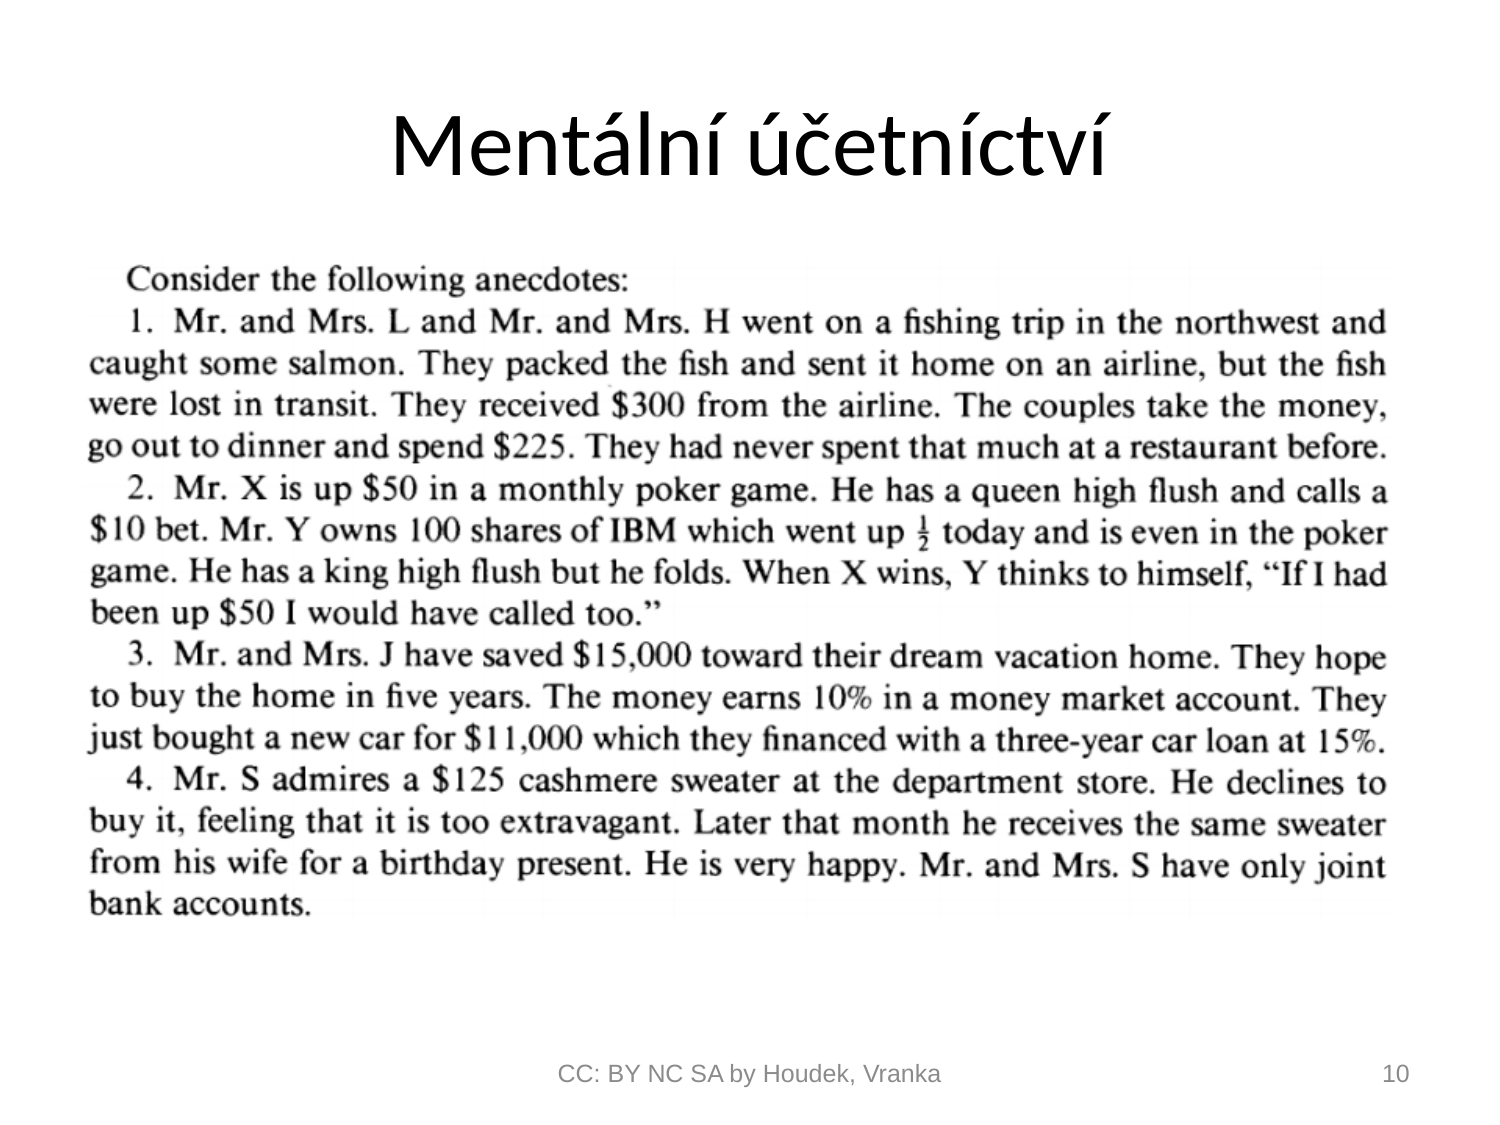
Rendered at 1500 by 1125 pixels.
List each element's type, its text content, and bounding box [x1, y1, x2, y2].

footer CC: BY NC SA by Houdek, Vranka [512, 1042, 988, 1103]
picture [81, 247, 1395, 924]
title Mentální účetníctví [75, 45, 1425, 233]
slide_number 10 [1074, 1042, 1425, 1103]
